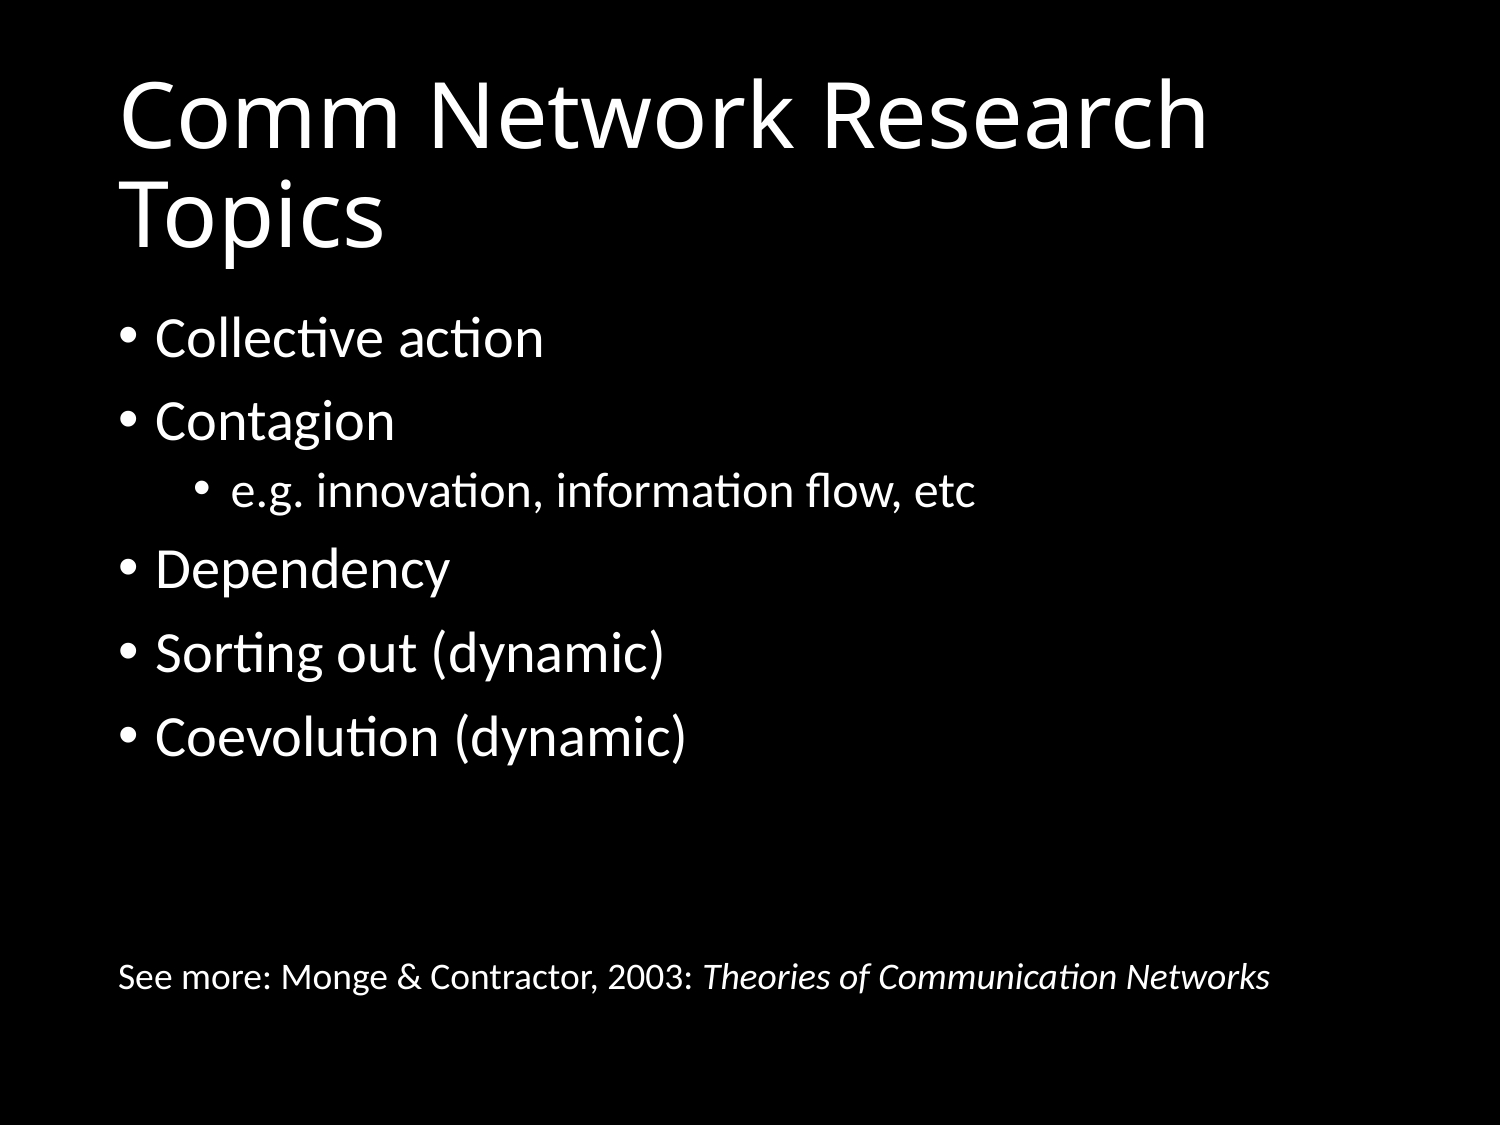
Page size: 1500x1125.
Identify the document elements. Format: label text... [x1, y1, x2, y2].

title Comm Network Research Topics [103, 59, 1397, 278]
list Collective action Contagion e.g. innovation, information flow, etc Dependency Sorting out (dynamic) Coevolution (dynamic) See more: Monge & Contractor, 2003: Theories of Communication Networks [103, 299, 1397, 1014]
